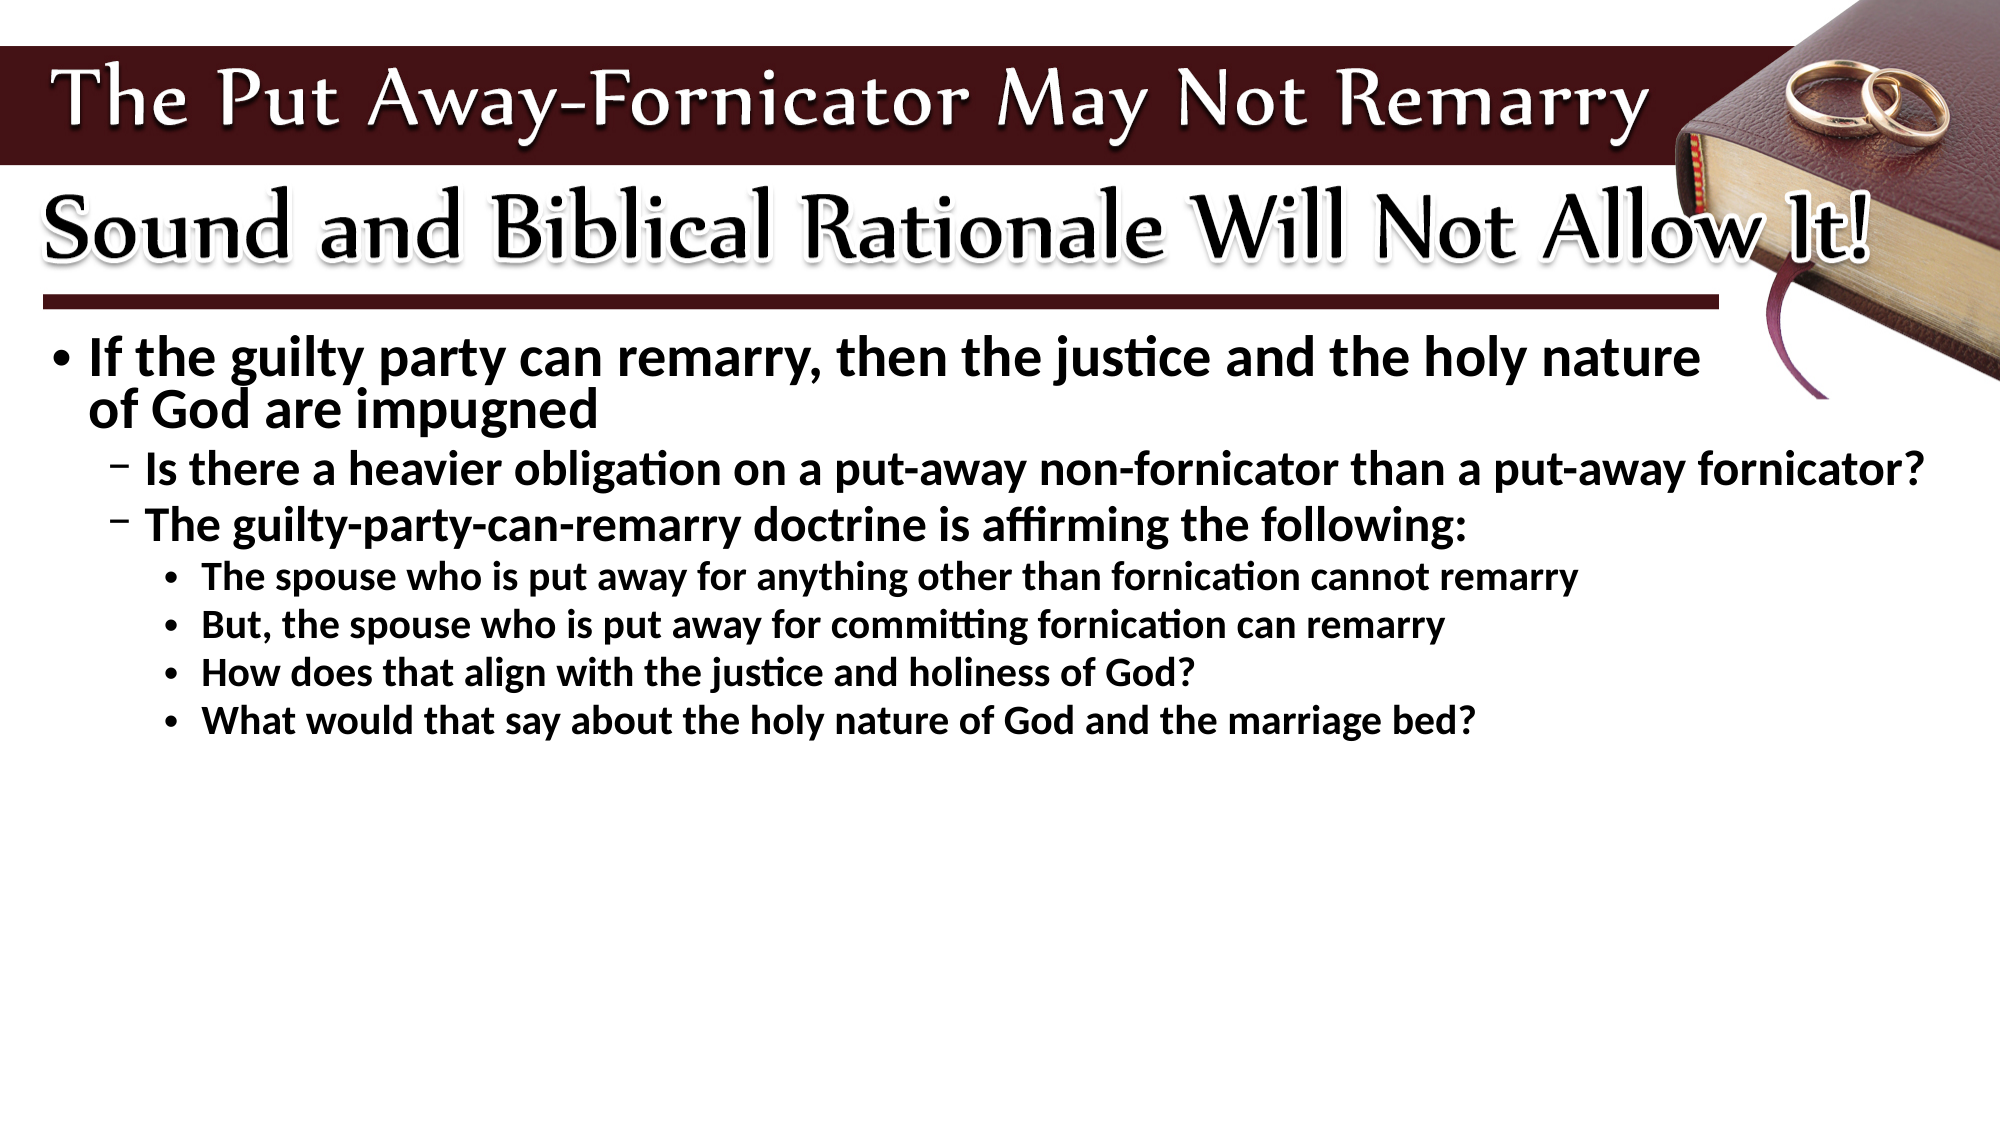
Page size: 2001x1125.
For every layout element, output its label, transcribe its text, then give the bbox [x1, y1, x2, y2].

list If the guilty party can remarry, then the justice and the holy nature of God are impugned Is there a heavier obligation on a put-away non-fornicator than a put-away fornicator? The guilty-party-can-remarry doctrine is affirming the following: The spouse who is put away for anything other than fornication cannot remarry But, the spouse who is put away for committing fornication can remarry How does that align with the justice and holiness of God? What would that say about the holy nature of God and the marriage bed? [36, 327, 1984, 1125]
picture [0, 0, 2000, 1125]
